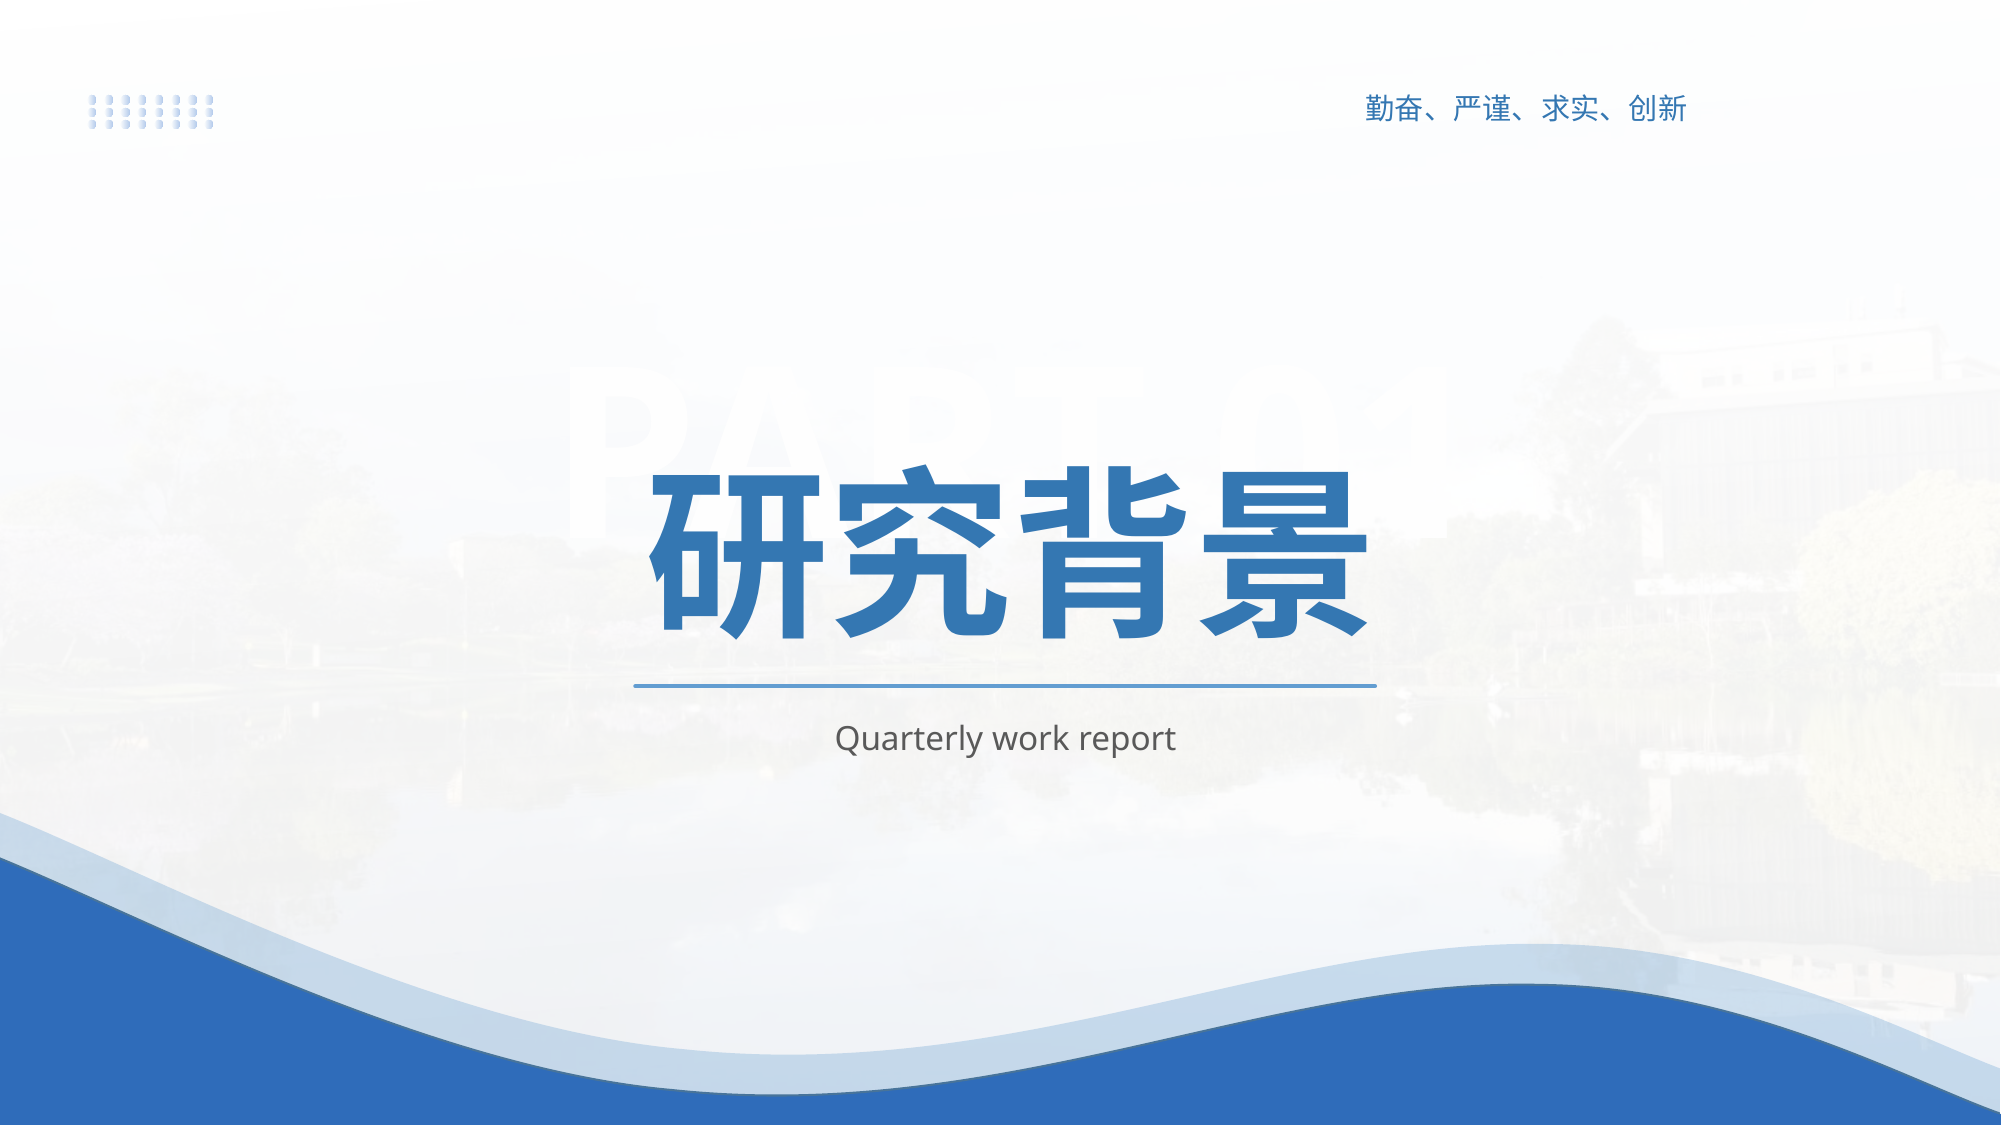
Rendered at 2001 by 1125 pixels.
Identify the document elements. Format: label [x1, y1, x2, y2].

text_box [0, 0, 2000, 802]
text_box [87, 95, 213, 129]
text_box [0, 802, 2000, 1125]
